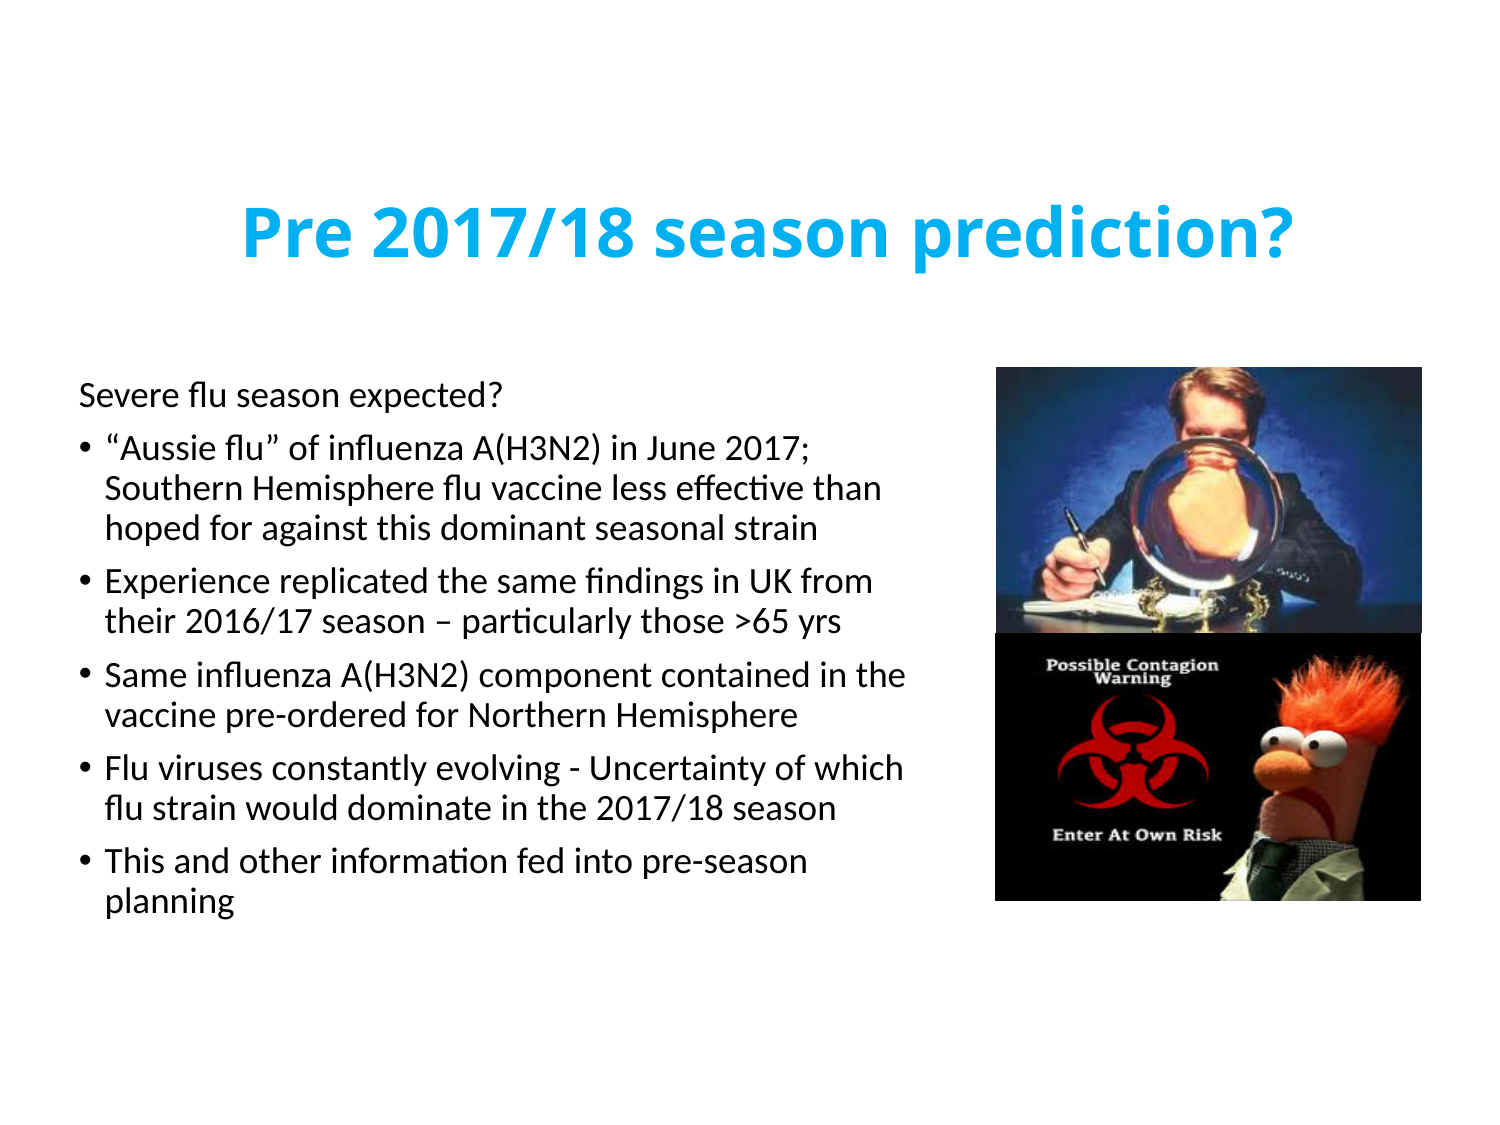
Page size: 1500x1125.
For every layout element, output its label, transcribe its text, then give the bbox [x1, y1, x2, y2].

list Severe flu season expected? “Aussie flu” of influenza A(H3N2) in June 2017; Southern Hemisphere flu vaccine less effective than hoped for against this dominant seasonal strain Experience replicated the same findings in UK from their 2016/17 season – particularly those >65 yrs Same influenza A(H3N2) component contained in the vaccine pre-ordered for Northern Hemisphere Flu viruses constantly evolving - Uncertainty of which flu strain would dominate in the 2017/18 season This and other information fed into pre-season planning [63, 367, 955, 935]
picture [995, 367, 1422, 901]
title Pre 2017/18 season prediction? [199, 190, 1337, 332]
